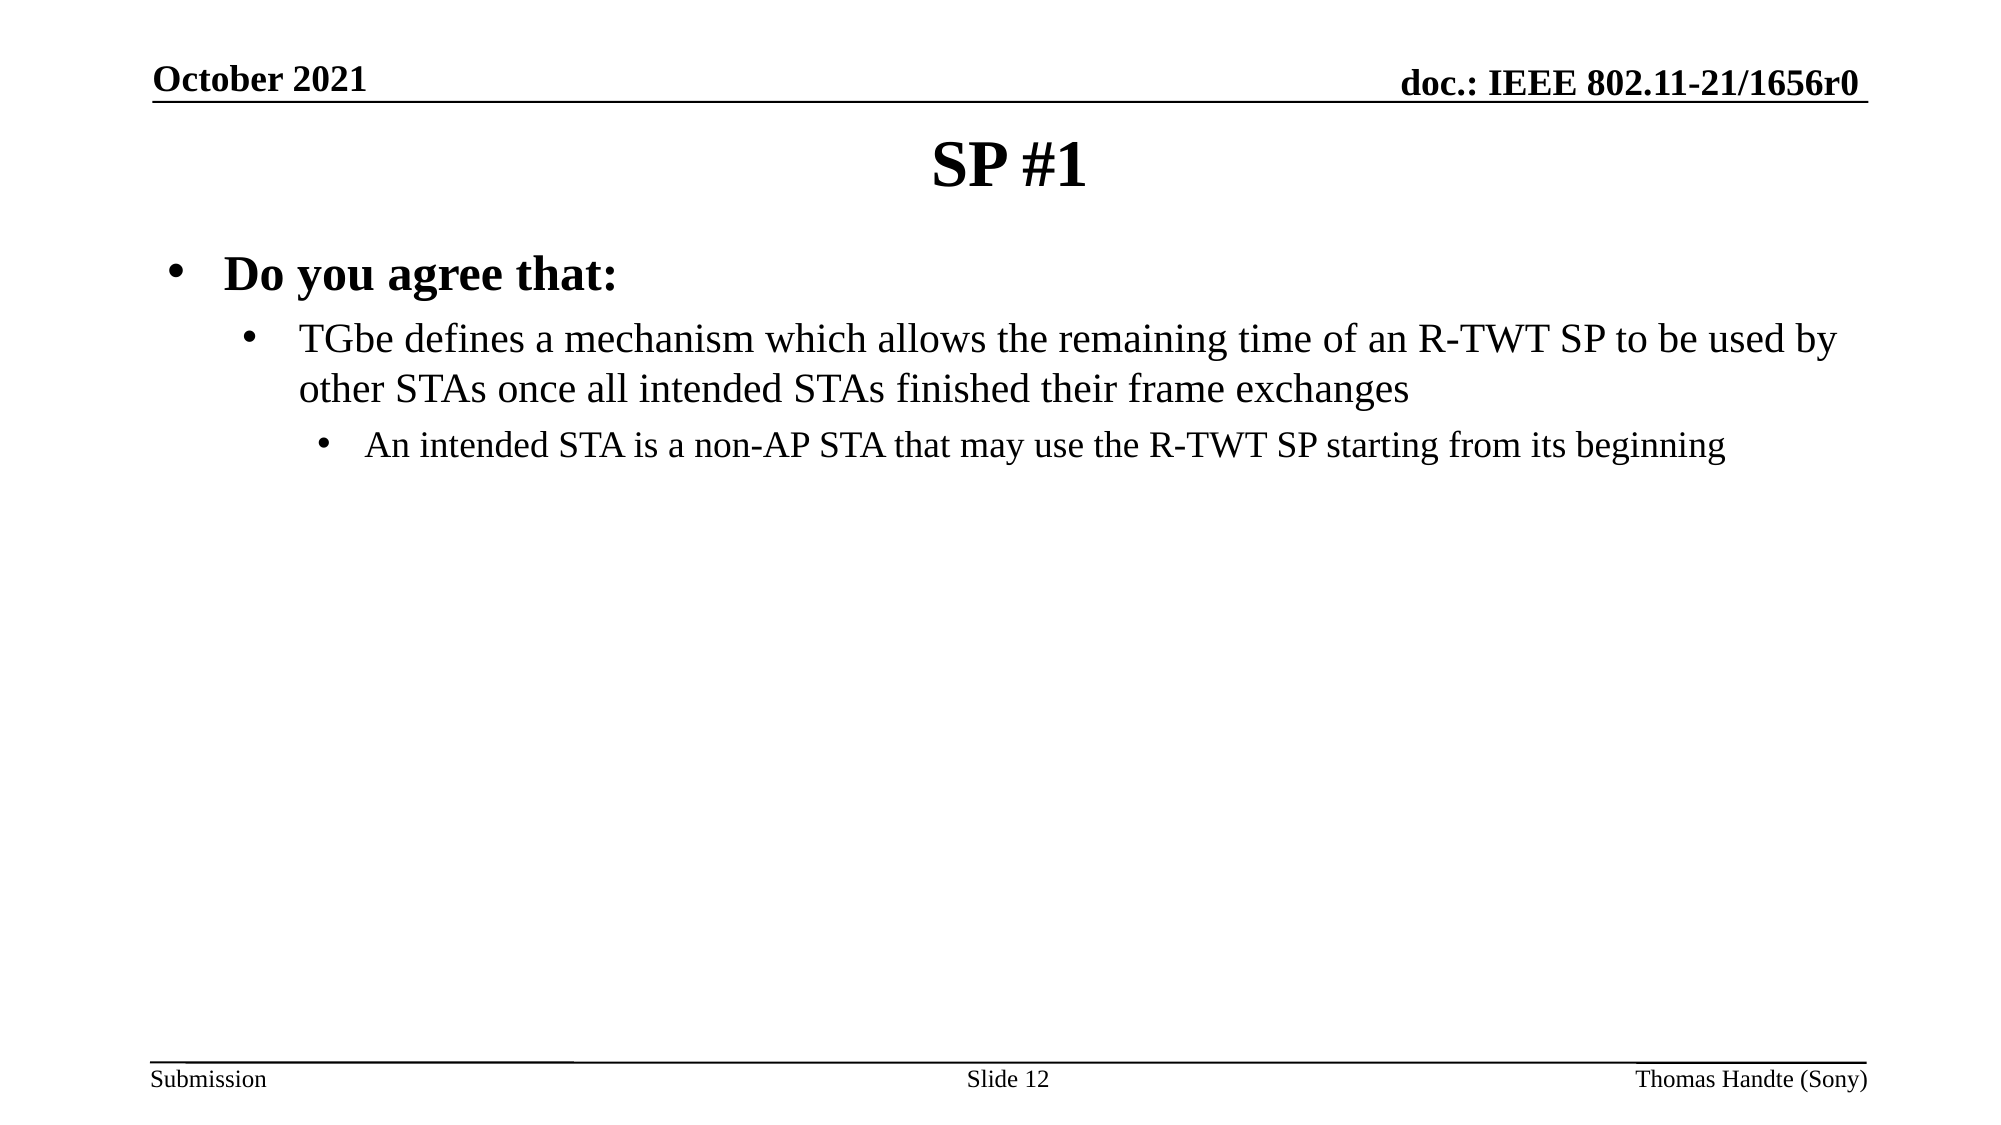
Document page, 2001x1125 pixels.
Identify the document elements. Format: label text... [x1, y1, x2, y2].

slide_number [152, 54, 563, 100]
slide_number Slide 12 [950, 1061, 1067, 1123]
title SP #1 [152, 112, 1869, 207]
footer Thomas Handte (Sony) [1171, 1061, 1869, 1093]
list Do you agree that: TGbe defines a mechanism which allows the remaining time of an R-TWT SP to be used by other STAs once all intended STAs finished their frame exchanges An intended STA is a non-AP STA that may use the R-TWT SP starting from its beginning [152, 232, 1867, 1047]
